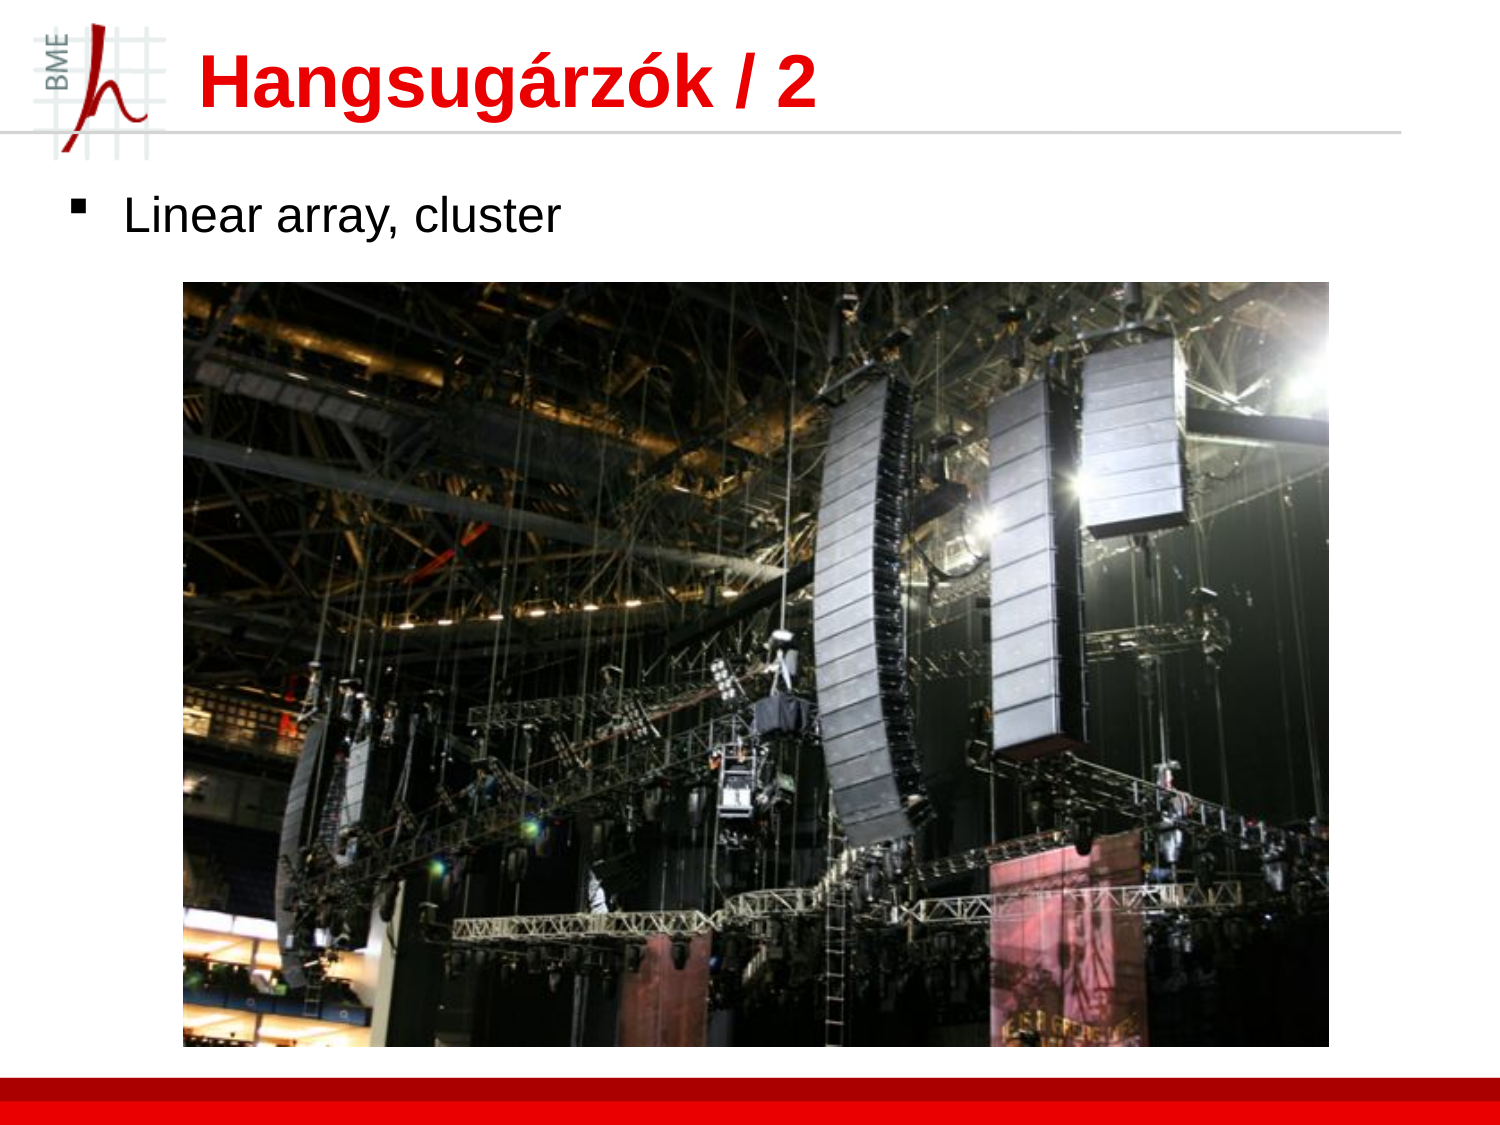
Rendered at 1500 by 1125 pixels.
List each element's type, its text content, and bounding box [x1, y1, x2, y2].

picture [32, 135, 168, 162]
picture [182, 282, 1330, 1047]
picture [32, 22, 168, 130]
list Linear array, cluster [52, 175, 1464, 1056]
title Hangsugárzók / 2 [182, 12, 1495, 143]
